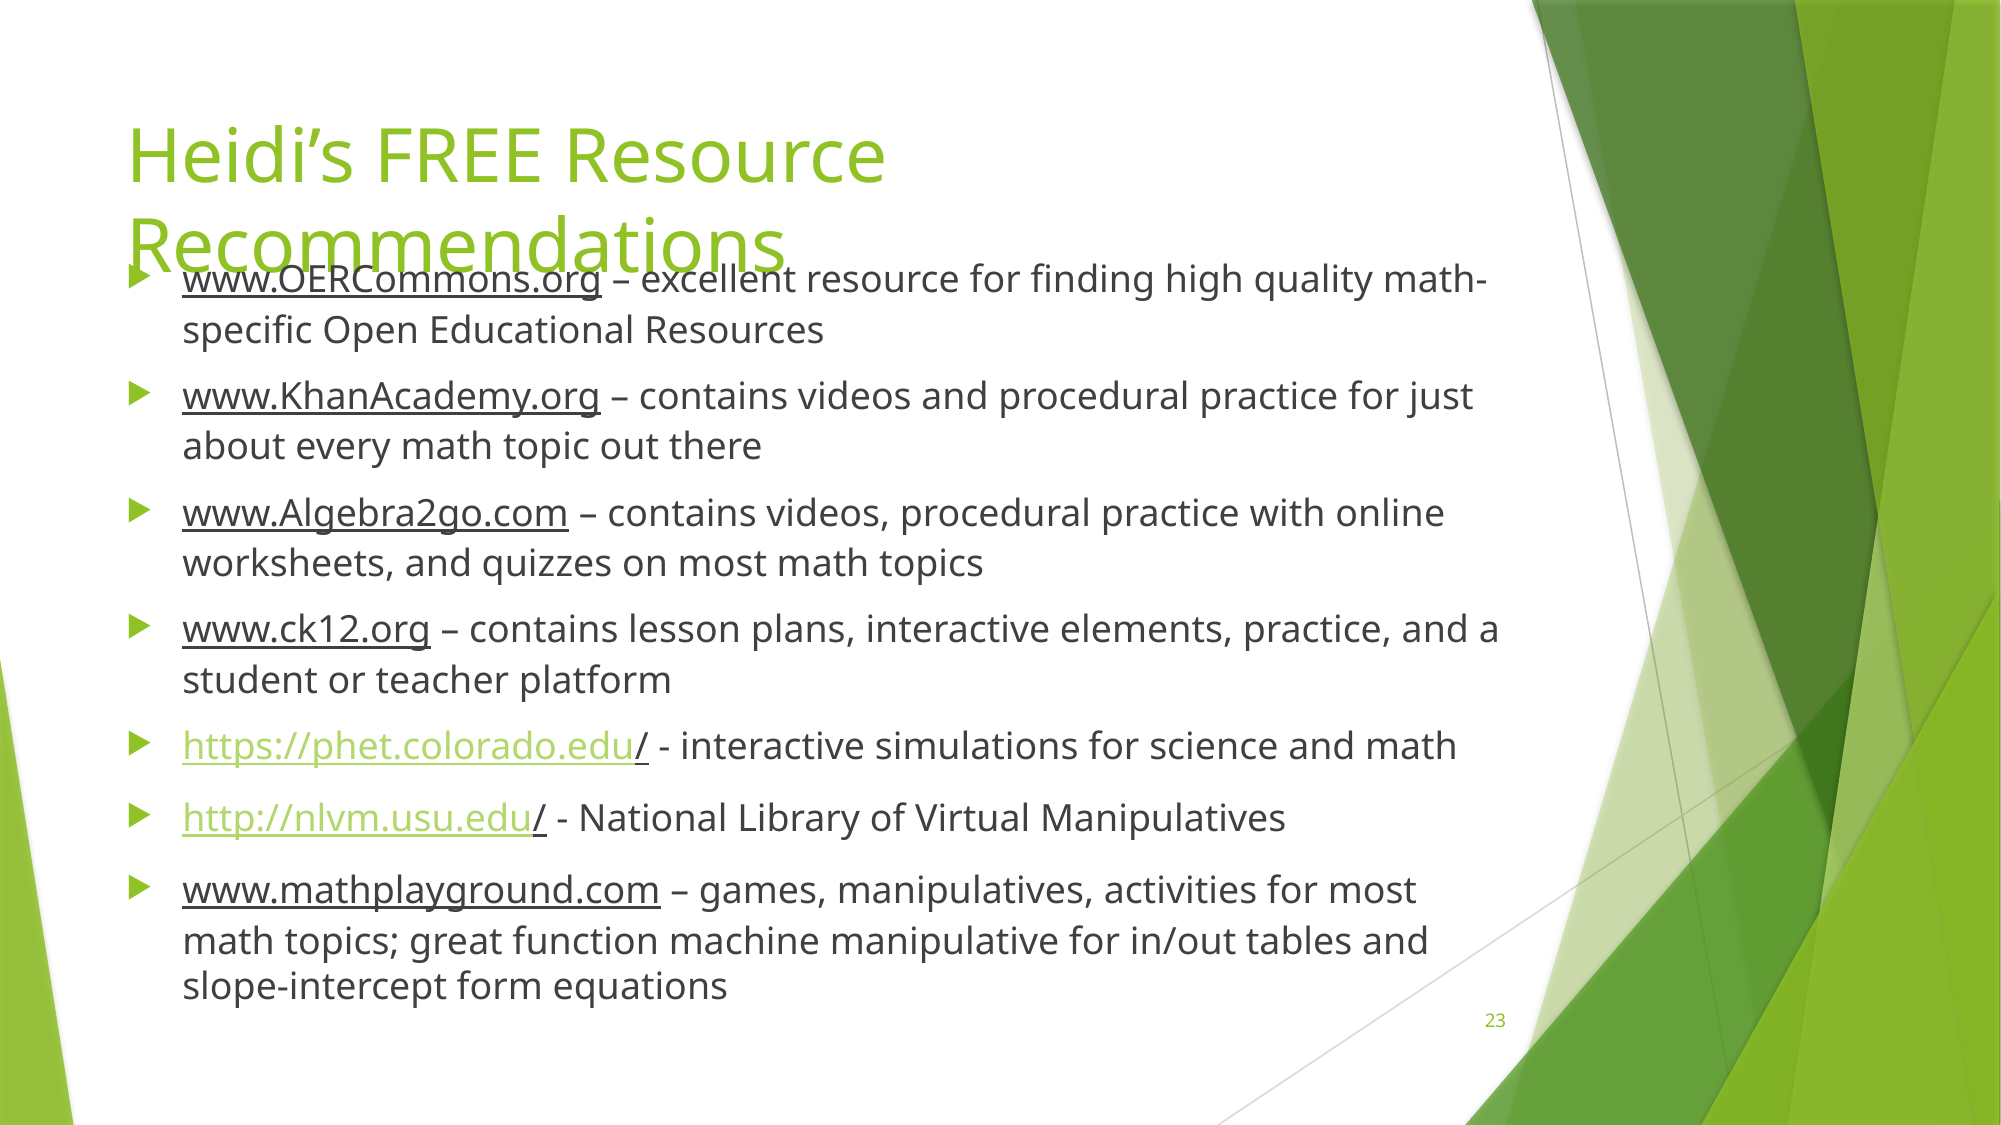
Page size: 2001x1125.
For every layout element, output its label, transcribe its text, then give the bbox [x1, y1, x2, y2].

slide_number 23 [1409, 991, 1522, 1051]
title Heidi’s FREE Resource Recommendations [111, 99, 1522, 247]
list www.OERCommons.org – excellent resource for finding high quality math-specific Open Educational Resources www.KhanAcademy.org – contains videos and procedural practice for just about every math topic out there www.Algebra2go.com – contains videos, procedural practice with online worksheets, and quizzes on most math topics www.ck12.org – contains lesson plans, interactive elements, practice, and a student or teacher platform https://phet.colorado.edu/ - interactive simulations for science and math http://nlvm.usu.edu/ - National Library of Virtual Manipulatives www.mathplayground.com – games, manipulatives, activities for most math topics; great function machine manipulative for in/out tables and slope-intercept form equations [111, 247, 1522, 1065]
